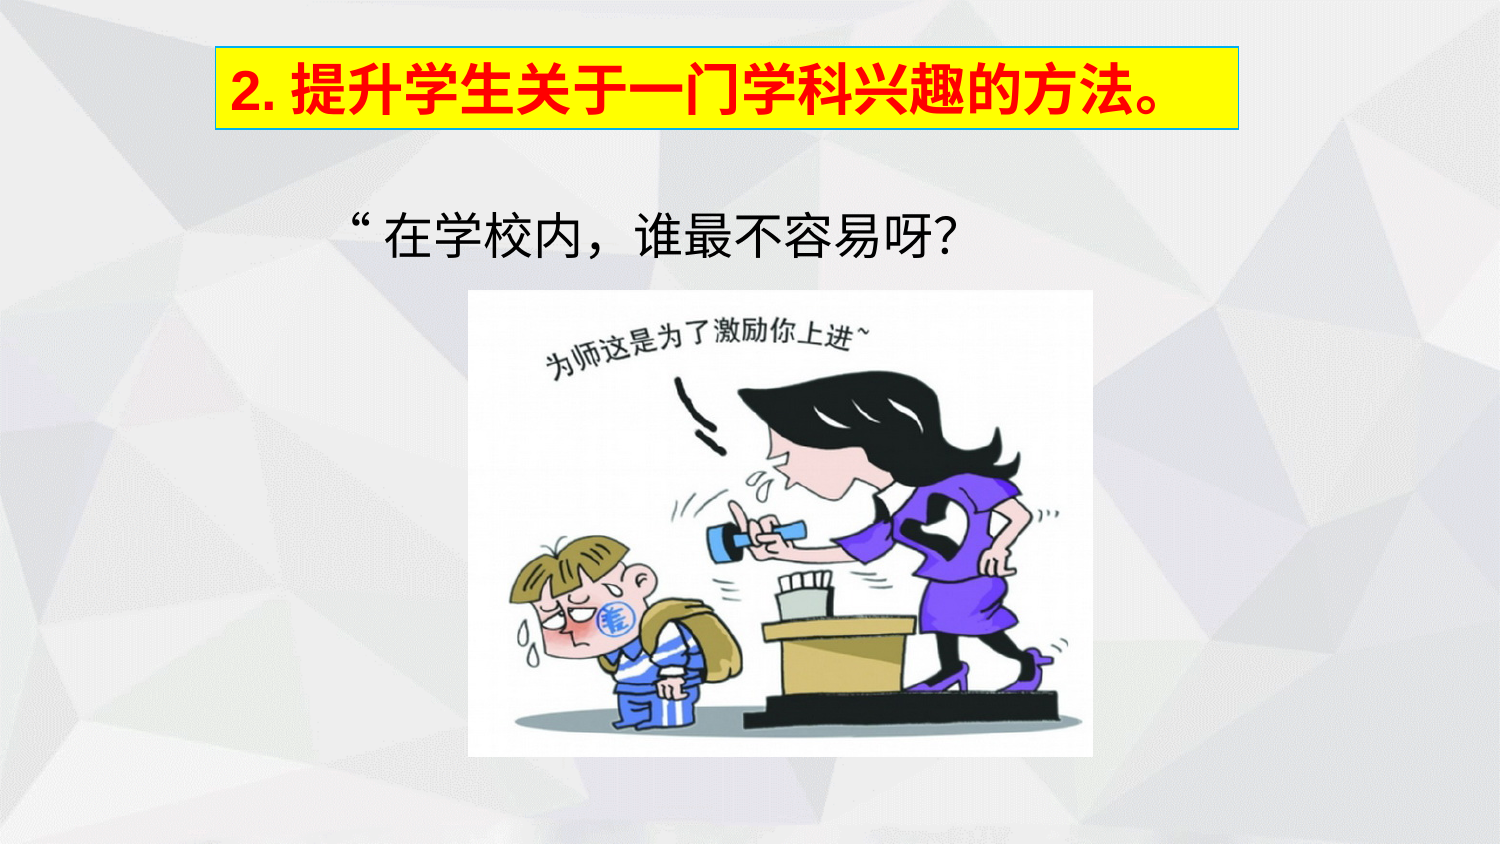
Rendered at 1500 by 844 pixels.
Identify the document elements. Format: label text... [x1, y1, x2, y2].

text_box 2.提升学生关于一门学科兴趣的方法。 [215, 46, 1239, 130]
text_box “在学校内，谁最不容易呀？ [306, 196, 999, 272]
picture [0, 0, 1500, 844]
